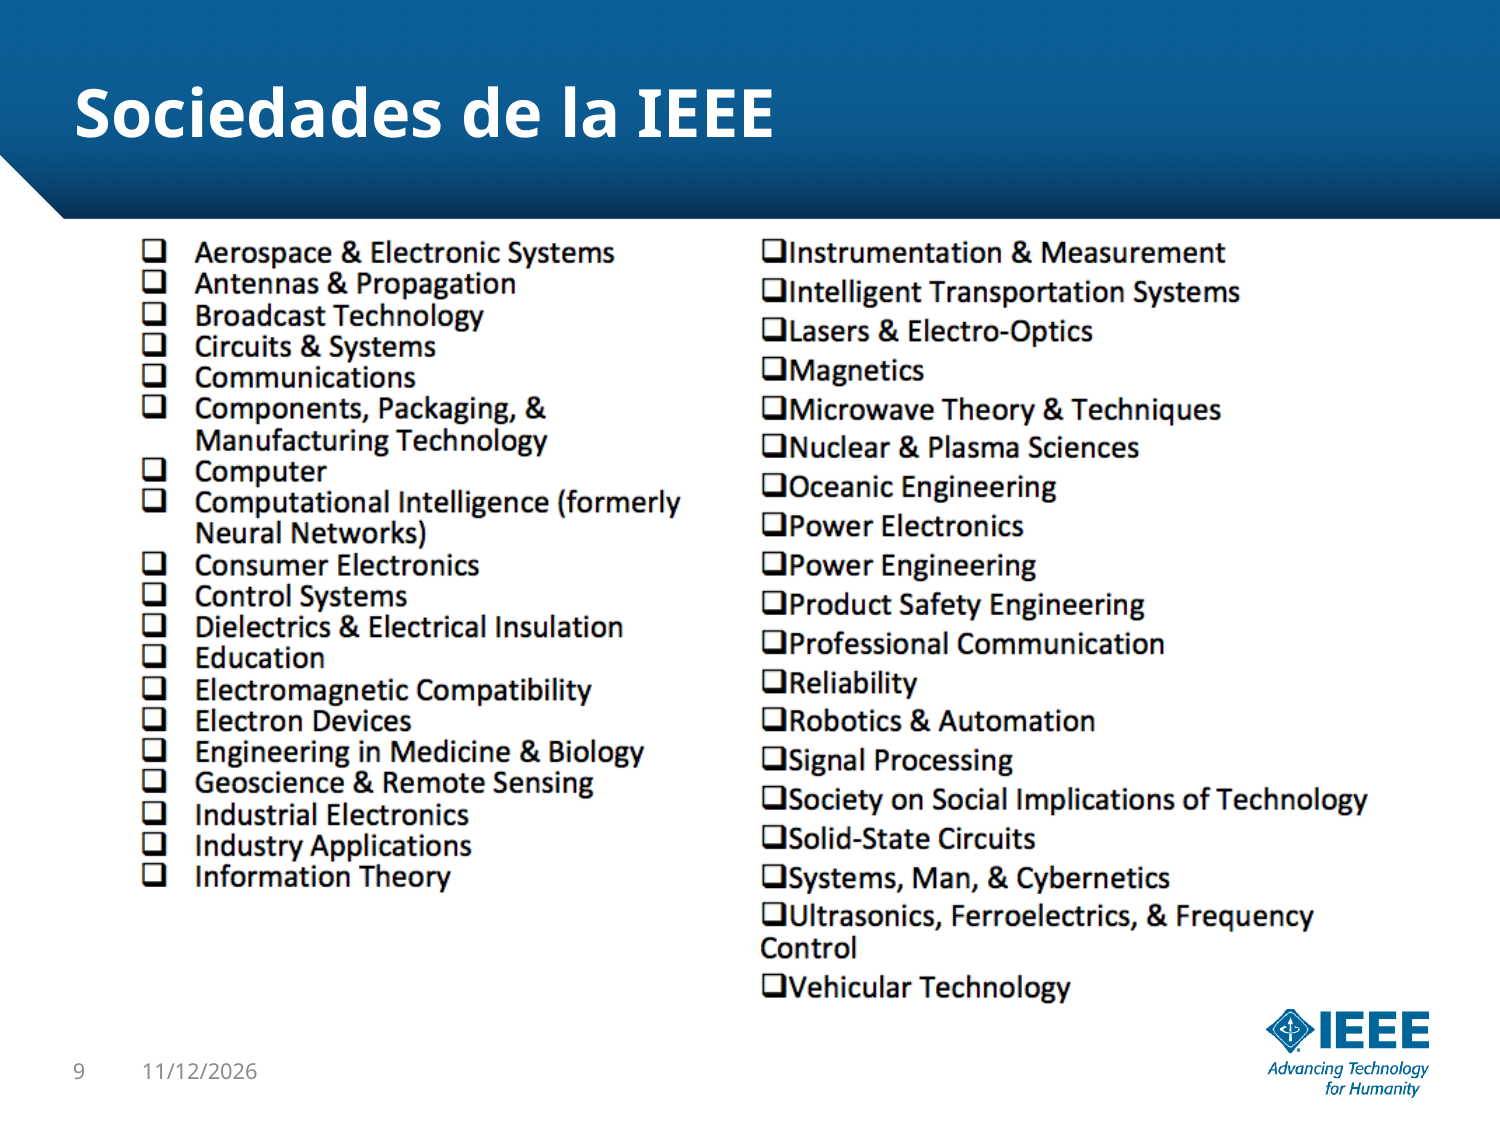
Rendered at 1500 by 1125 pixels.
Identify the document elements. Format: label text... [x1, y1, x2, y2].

title Sociedades de la IEEE [59, 22, 1426, 199]
picture [0, 0, 1500, 1125]
slide_number 9 [72, 1042, 132, 1103]
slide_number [141, 1042, 412, 1103]
